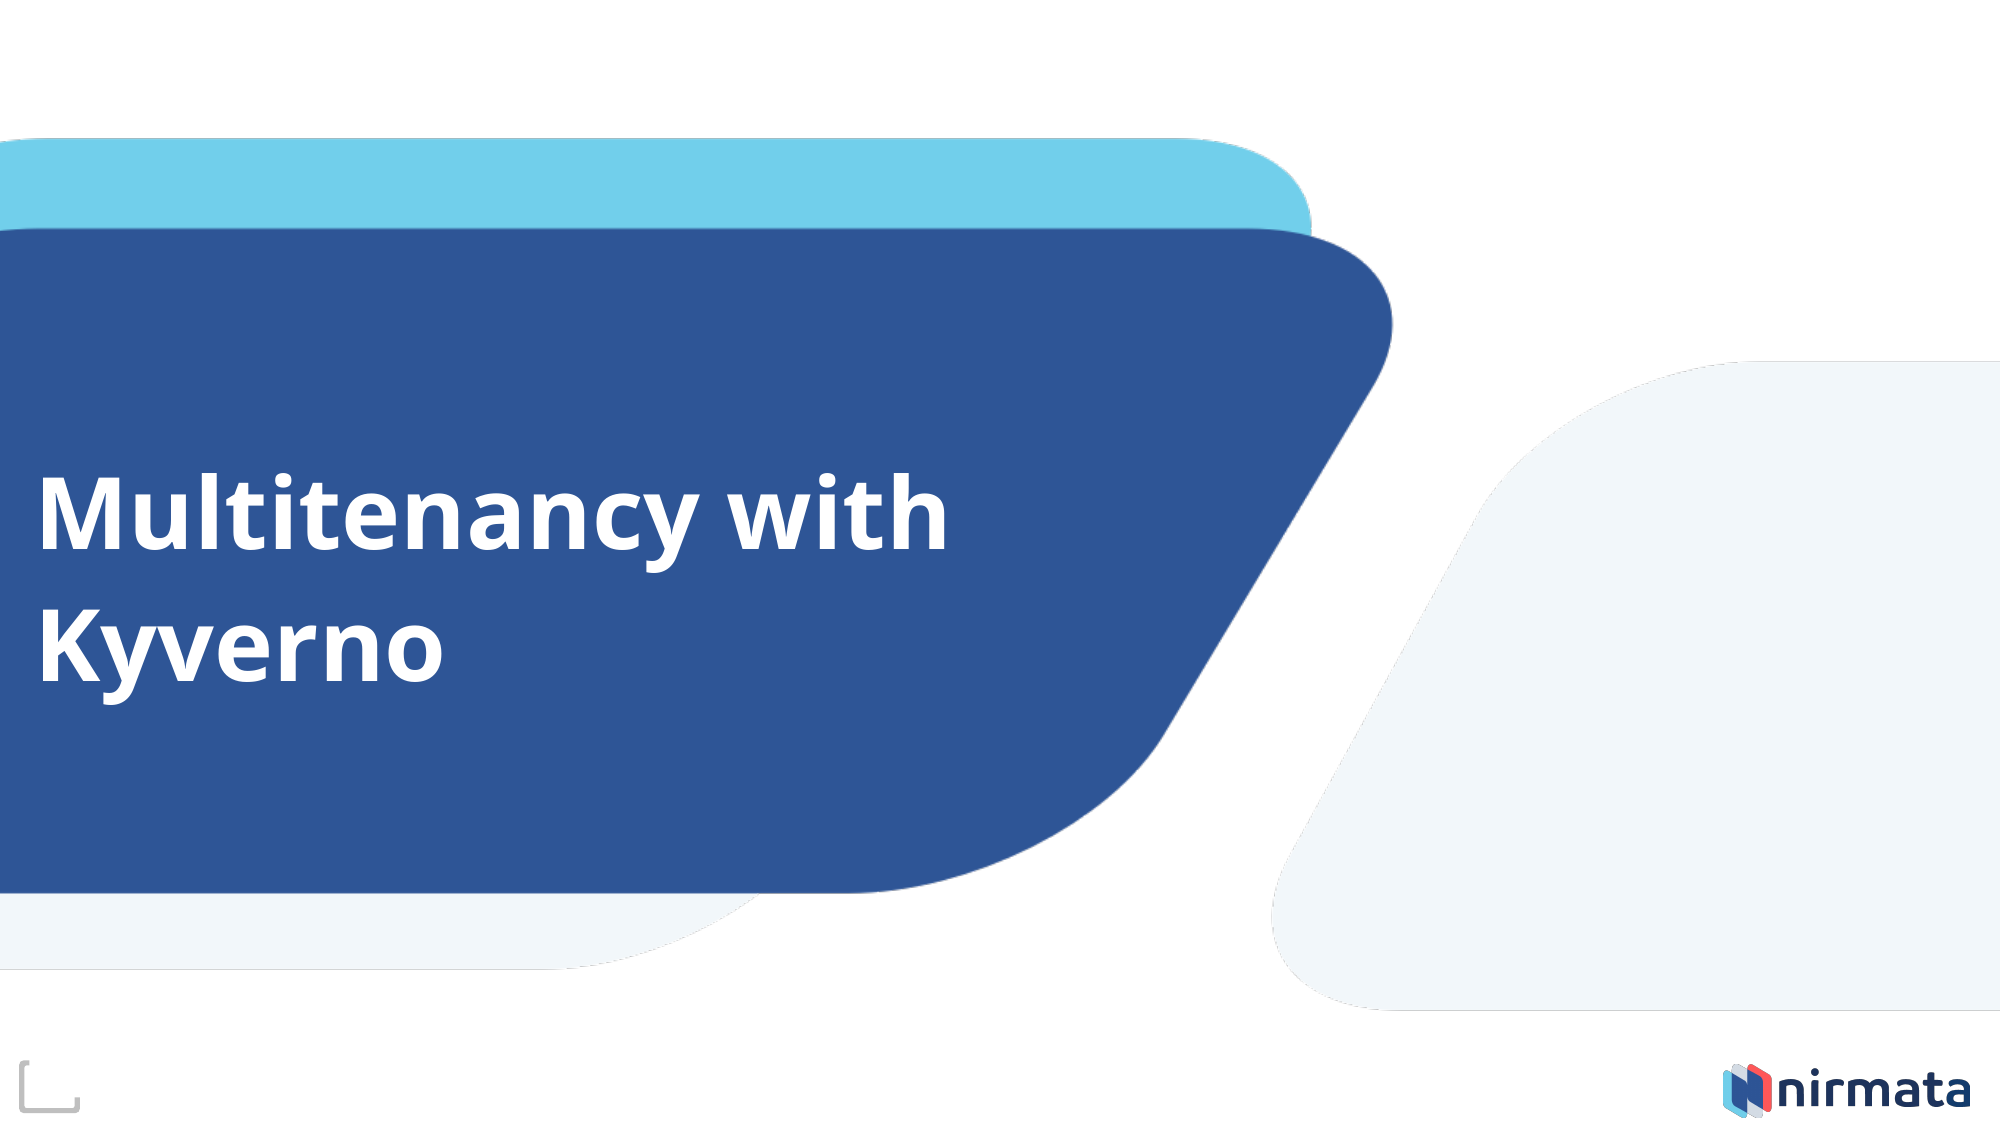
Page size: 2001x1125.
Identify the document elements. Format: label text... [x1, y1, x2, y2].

picture [0, 0, 2000, 1118]
list Multitenancy with Kyverno [34, 437, 1221, 841]
